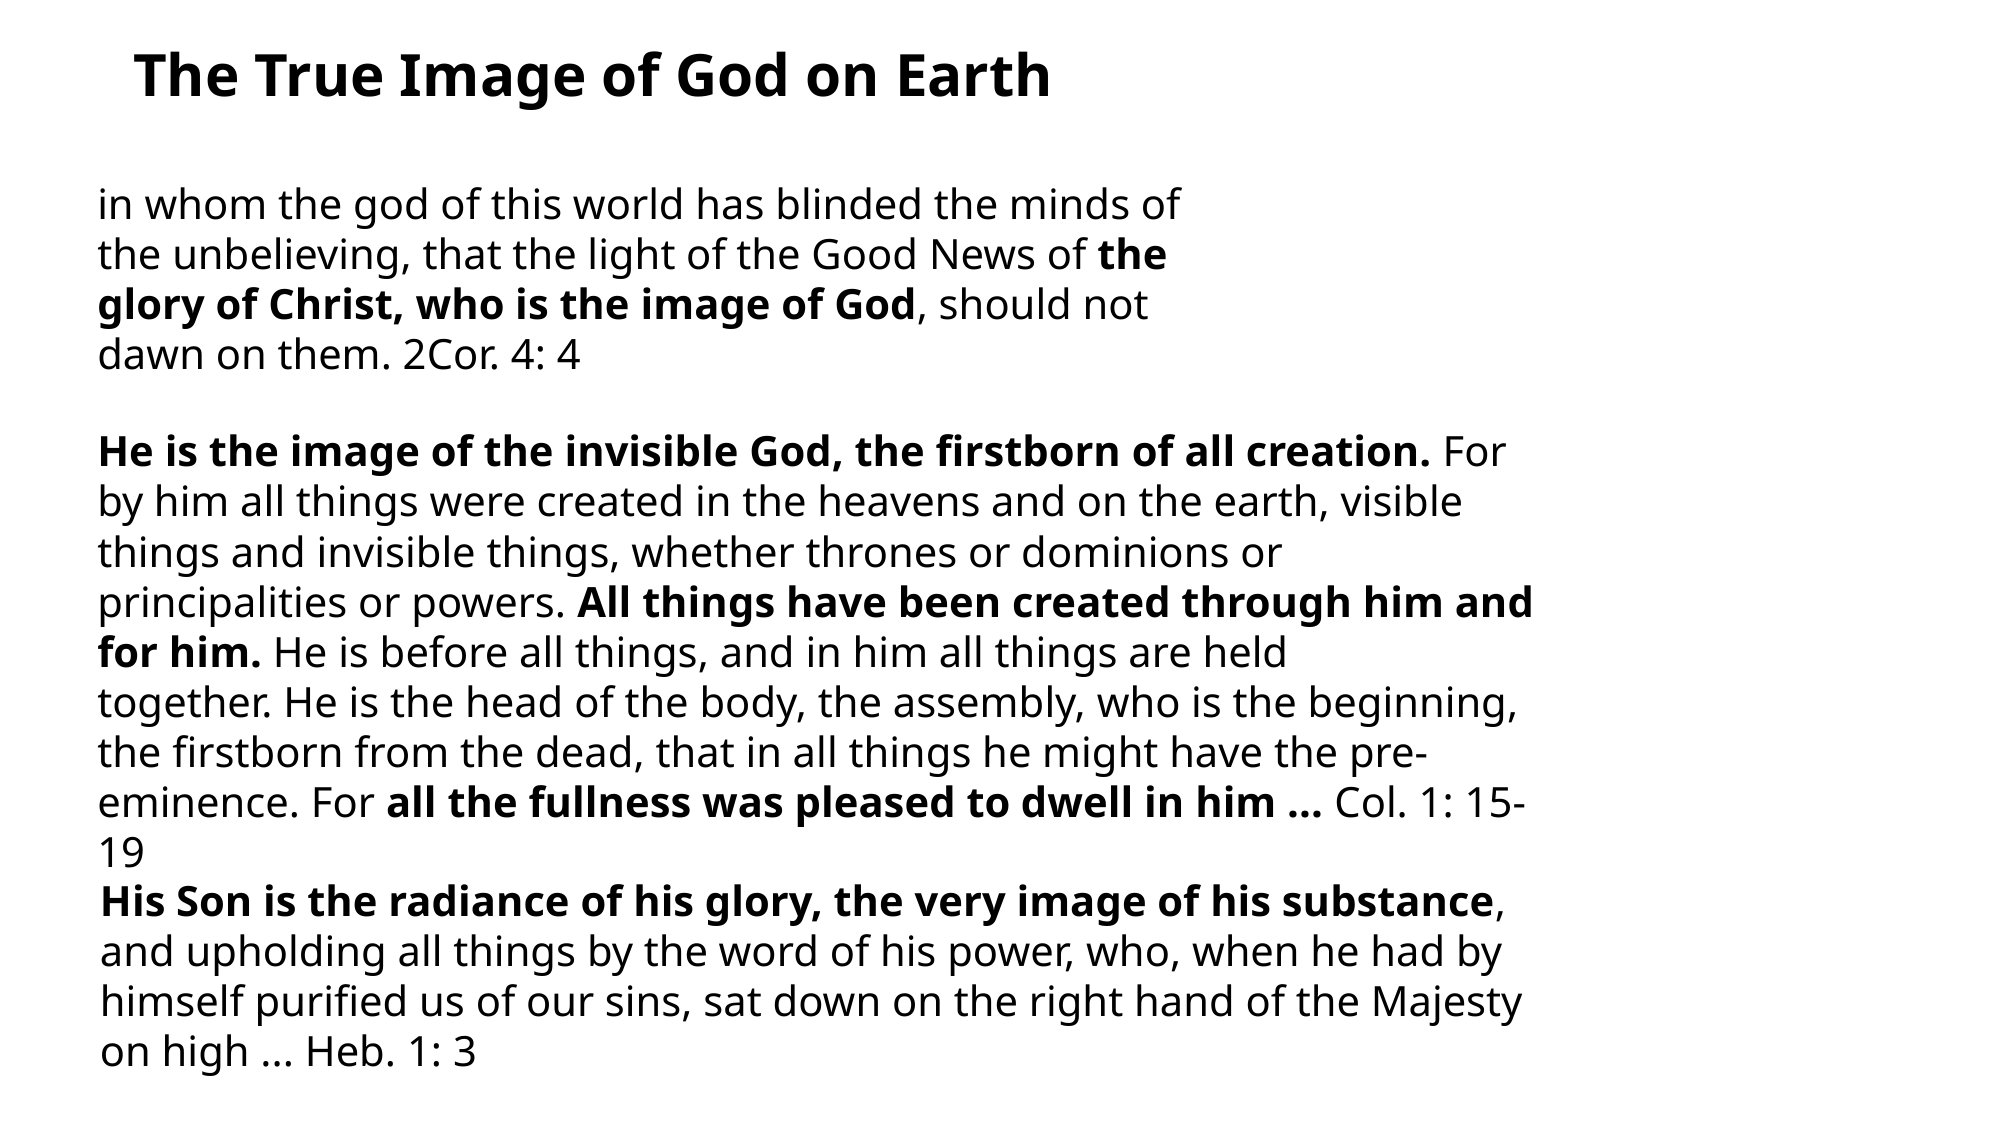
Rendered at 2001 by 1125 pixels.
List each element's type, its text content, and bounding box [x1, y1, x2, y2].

text_box His Son is the radiance of his glory, the very image of his substance, and upholding all things by the word of his power, who, when he had by himself purified us of our sins, sat down on the right hand of the Majesty on high ... Heb. 1: 3 [85, 866, 1550, 1082]
text_box He is the image of the invisible God, the firstborn of all creation. For by him all things were created in the heavens and on the earth, visible things and invisible things, whether thrones or dominions or principalities or powers. All things have been created through him and for him. He is before all things, and in him all things are held together. He is the head of the body, the assembly, who is the beginning, the firstborn from the dead, that in all things he might have the pre-eminence. For all the fullness was pleased to dwell in him ... Col. 1: 15-19 [82, 417, 1550, 883]
text_box The True Image of God on Earth [118, 30, 1068, 116]
text_box in whom the god of this world has blinded the minds of the unbelieving, that the light of the Good News of the glory of Christ, who is the image of God, should not dawn on them. 2Cor. 4: 4 [82, 170, 1253, 386]
